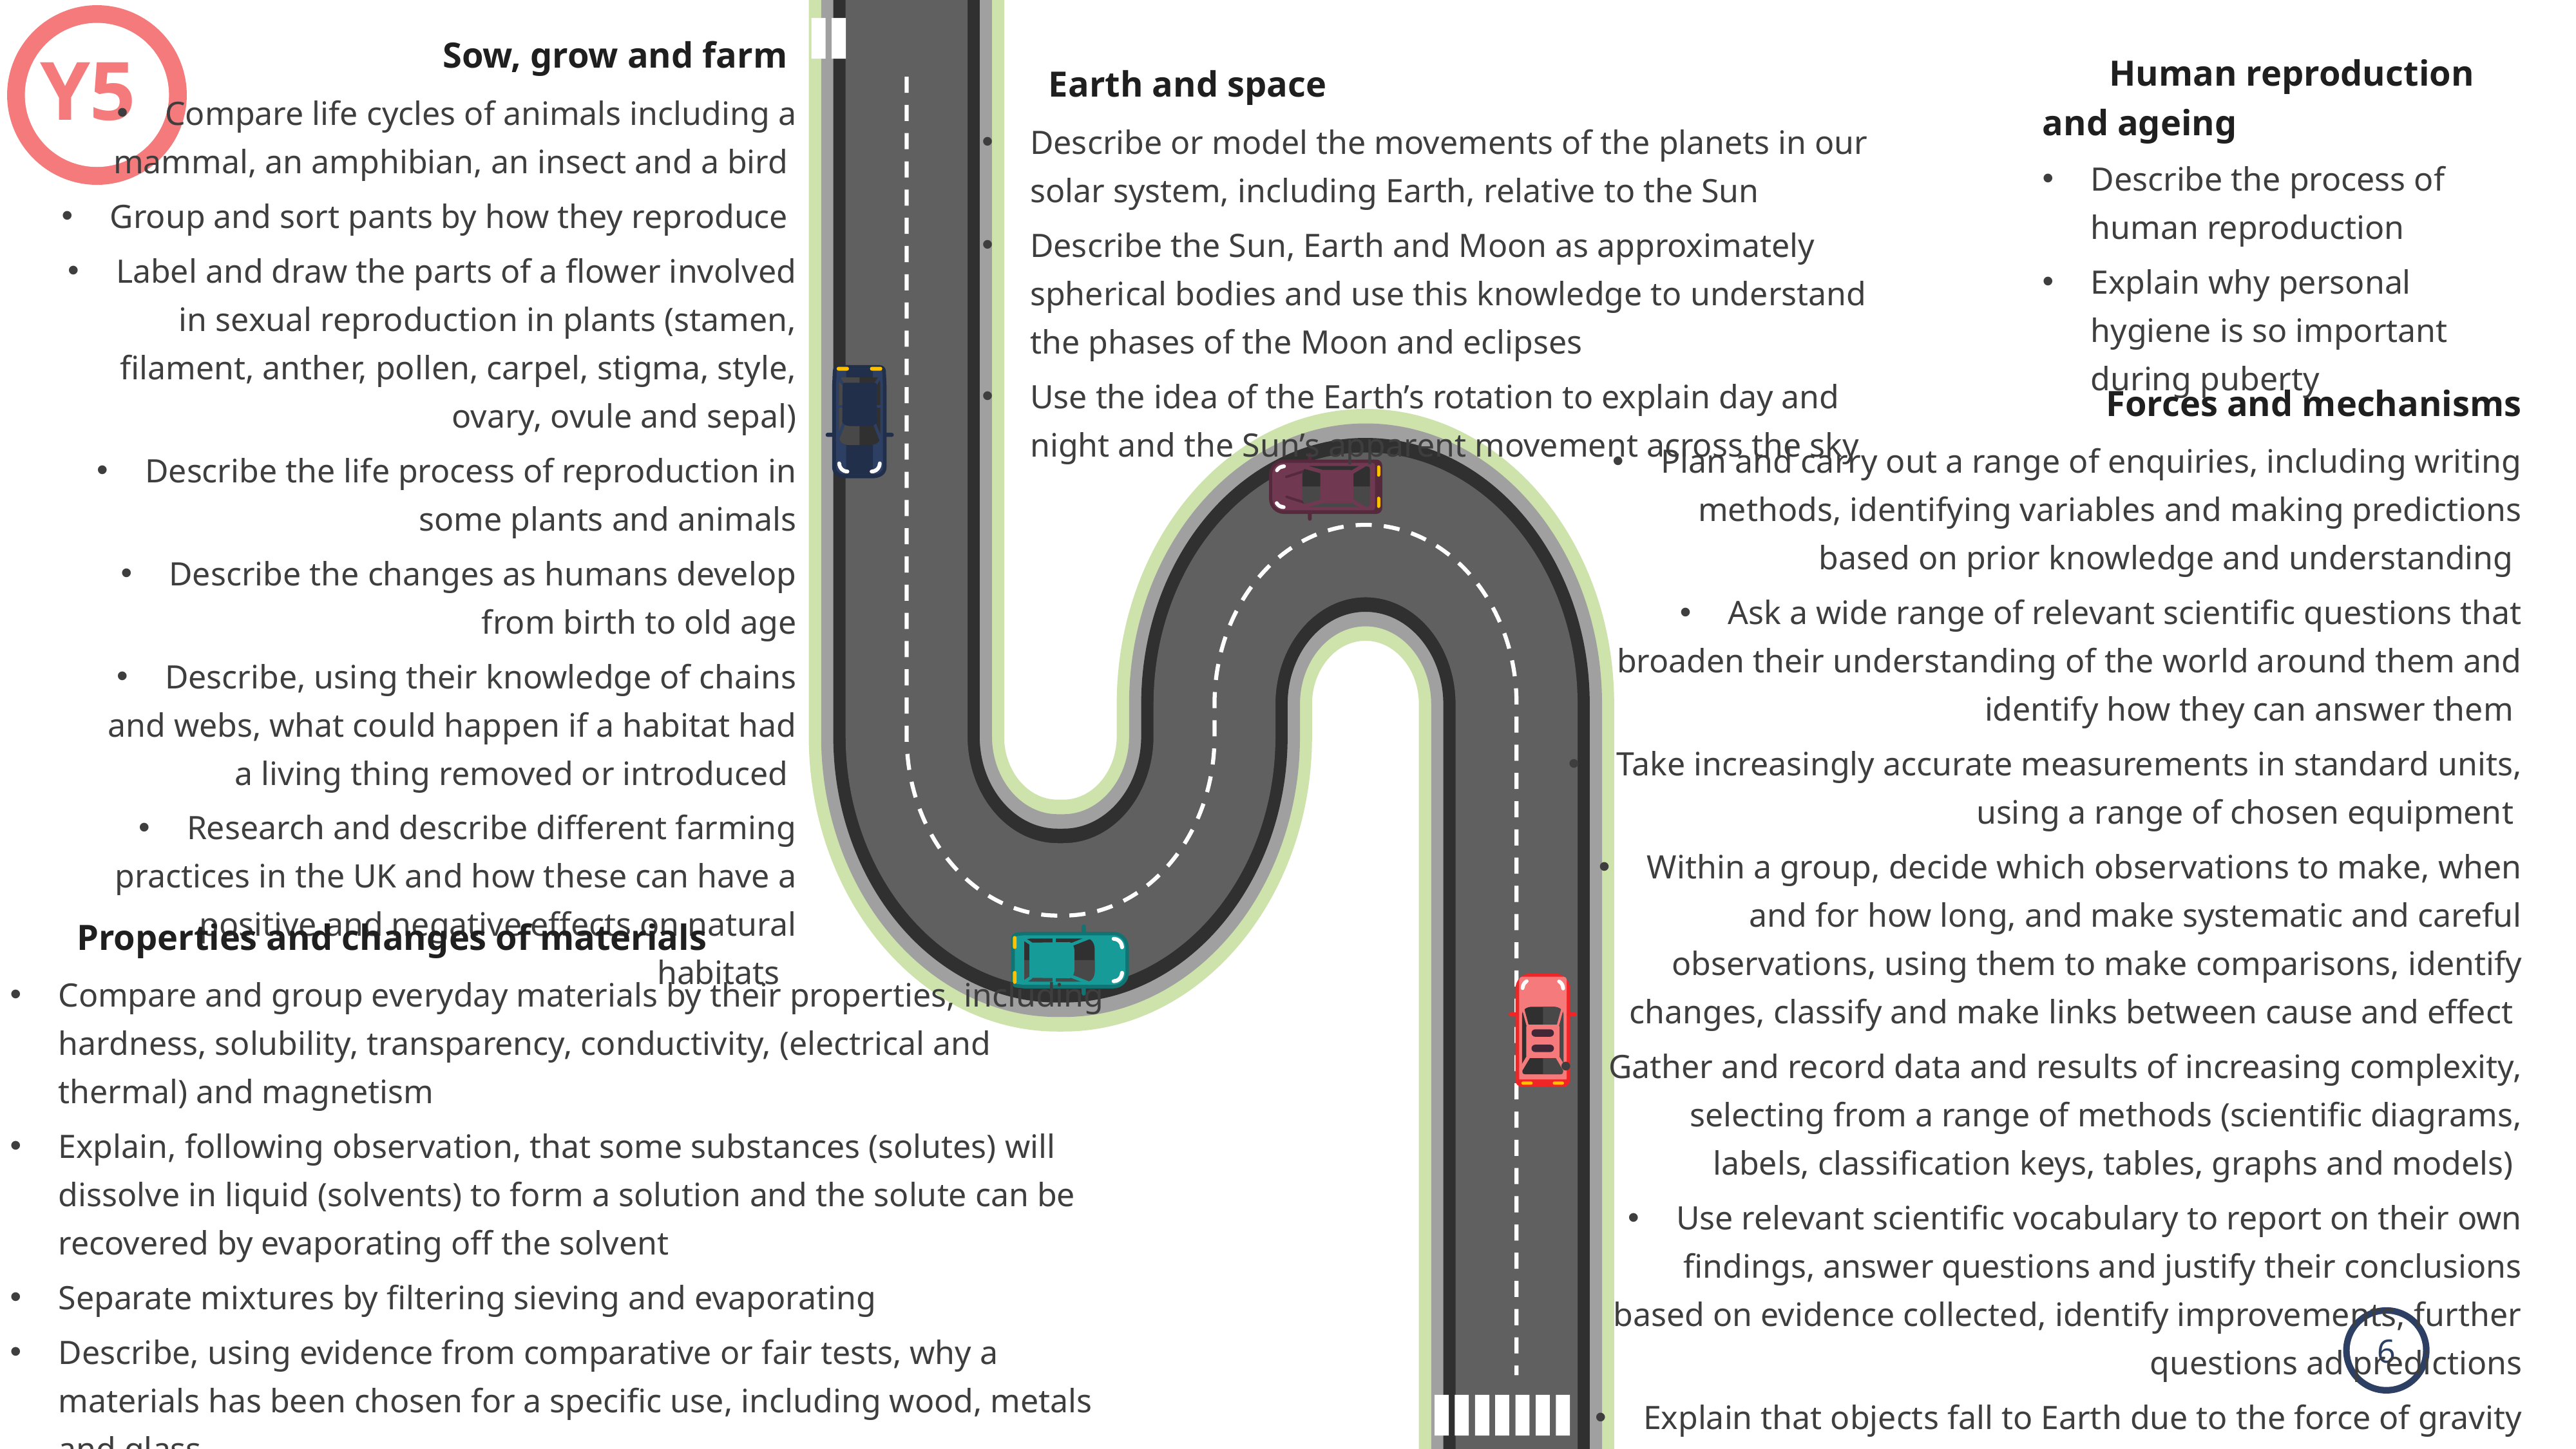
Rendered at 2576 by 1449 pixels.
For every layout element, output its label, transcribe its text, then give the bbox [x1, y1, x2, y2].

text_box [808, 0, 1614, 1449]
text_box Y5 [0, 34, 7, 141]
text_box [825, 365, 894, 478]
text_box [7, 5, 187, 185]
text_box Forces and mechanisms Plan and carry out a range of enquiries, including writing methods, identifying variables and making predictions based on prior knowledge and understanding Ask a wide range of relevant scientific questions that broaden their understanding of the world around them and identify how they can answer them Take increasingly accurate measurements in standard units, using a range of chosen equipment Within a group, decide which observations to make, when and for how long, and make systematic and careful observations, using them to make comparisons, identify changes, classify and make links between cause and effect Gather and record data and results of increasing complexity, selecting from a range of methods (scientific diagrams, labels, classification keys, tables, graphs and models) Use relevant scientific vocabulary to report on their own findings, answer questions and justify their conclusions based on evidence collected, identify improvements, further questions ad predictions Explain that objects fall to Earth due to the force of gravity Compare and describe, using a range of toys, models and natural objects, the effects of water resistance, air resistance and friction Describe and demonstrate how simple levers, gears and pulleys assist the movement of objects [1614, 365, 2545, 1449]
text_box Human reproduction and ageing Describe the process of human reproduction Explain why personal hygiene is so important during puberty [2019, 34, 2560, 409]
text_box Properties and changes of materials Compare and group everyday materials by their properties, including hardness, solubility, transparency, conductivity, (electrical and thermal) and magnetism Explain, following observation, that some substances (solutes) will dissolve in liquid (solvents) to form a solution and the solute can be recovered by evaporating off the solvent Separate mixtures by filtering sieving and evaporating Describe, using evidence from comparative or fair tests, why a materials has been chosen for a specific use, including wood, metals and glass Identify, demonstrate and compare reversible and irreversible changes Explain the precautions needed for working safely when heating, burning, cooling and mixing materials [0, 898, 808, 1449]
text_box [1269, 452, 1382, 521]
text_box Sow, grow and farm Compare life cycles of animals including a mammal, an amphibian, an insect and a bird Group and sort pants by how they reproduce Label and draw the parts of a flower involved in sexual reproduction in plants (stamen, filament, anther, pollen, carpel, stigma, style, ovary, ovule and sepal) Describe the life process of reproduction in some plants and animals Describe the changes as humans develop from birth to old age Describe, using their knowledge of chains and webs, what could happen if a habitat had a living thing removed or introduced Research and describe different farming practices in the UK and how these can have a positive and negative effects on natural habitats [33, 17, 808, 898]
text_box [1509, 973, 1577, 1087]
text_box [1011, 924, 1129, 996]
text_box Earth and space Describe or model the movements of the planets in our solar system, including Earth, relative to the Sun Describe the Sun, Earth and Moon as approximately spherical bodies and use this knowledge to understand the phases of the Moon and eclipses Use the idea of the Earth’s rotation to explain day and night and the Sun’s apparent movement across the sky [1614, 46, 1917, 529]
